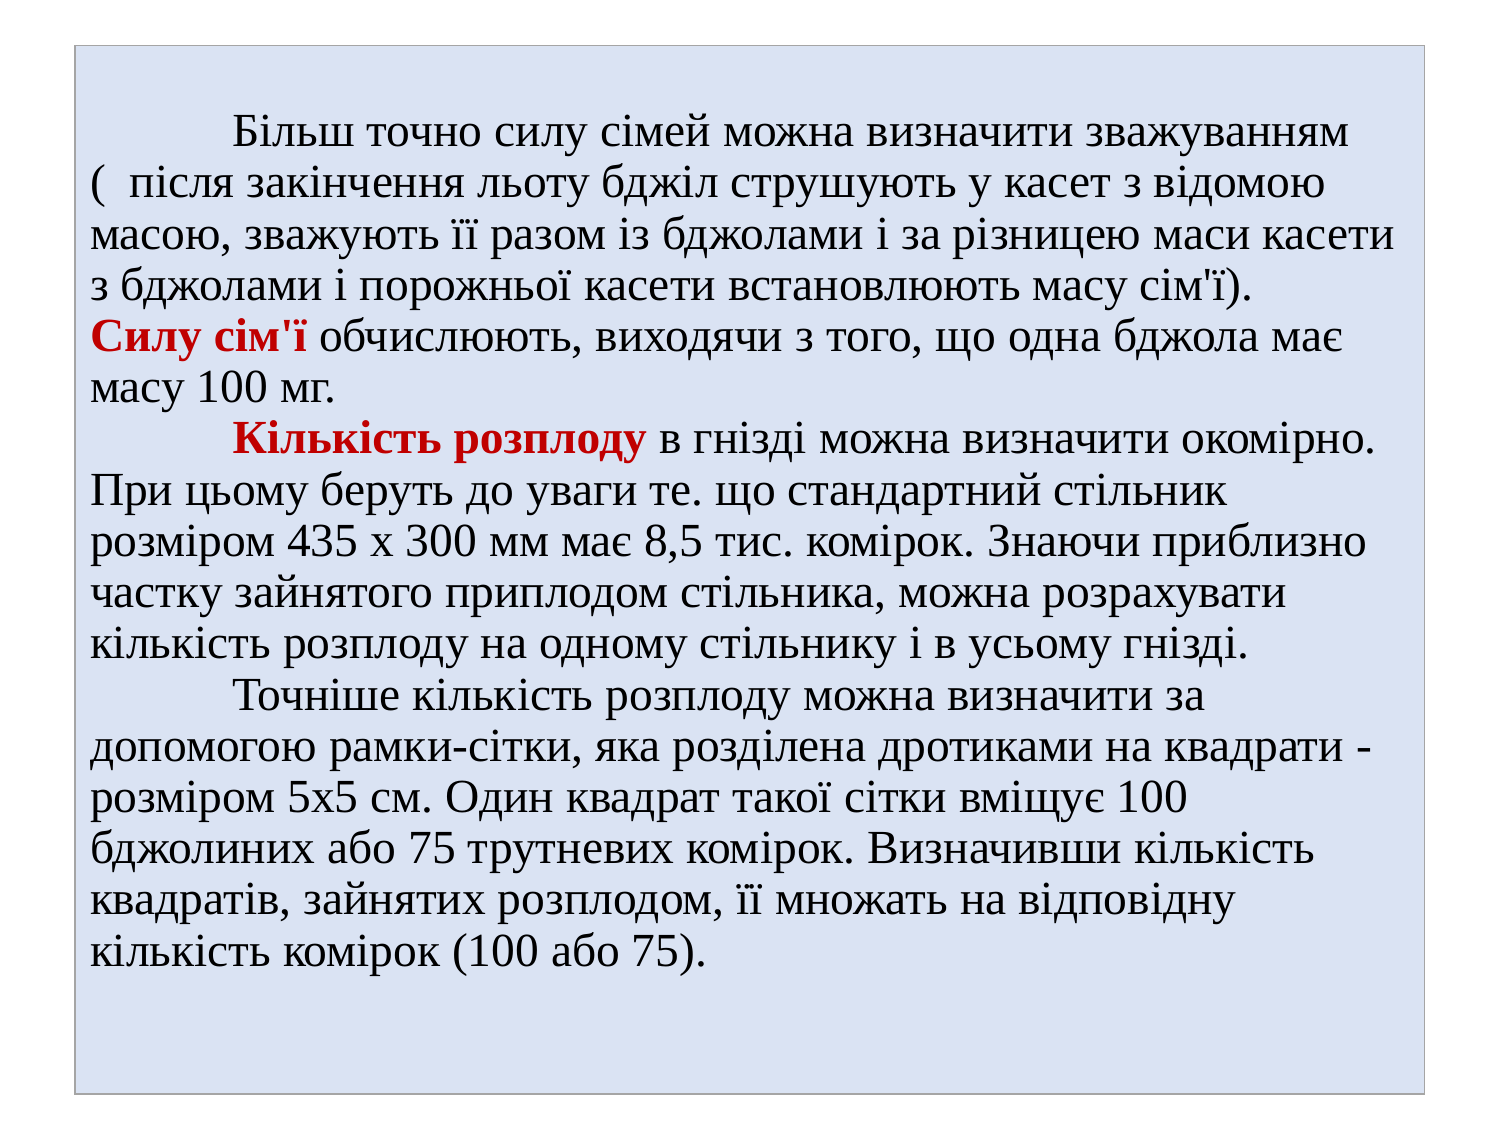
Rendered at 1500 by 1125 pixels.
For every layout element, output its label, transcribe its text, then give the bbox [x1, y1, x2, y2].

title Більш точно силу сімей можна визначити зважуванням ( після закінчення льоту бджіл струшують у касет з відомою масою, зважують її разом із бджолами і за різницею маси касети з бджолами і порожньої касети встановлюють масу сім'ї). Силу сім'ї обчислюють, виходячи з того, що одна бджола має масу 100 мг. Кількість розплоду в гнізді можна визначити окомірно. При цьому беруть до уваги те. що стандартний стільник розміром 435 х 300 мм має 8,5 тис. комірок. Знаючи приблизно частку зайнятого приплодом стільника, можна розрахувати кількість розплоду на одному стільнику і в усьому гнізді. Точніше кількість розплоду можна визначити за допомогою рамки-сітки, яка розділена дротиками на квадрати - розміром 5x5 см. Один квадрат такої сітки вміщує 100 бджолиних або 75 трутневих комірок. Визначивши кількість квадратів, зайнятих розплодом, її множать на відповідну кількість комірок (100 або 75). [74, 45, 1425, 1095]
